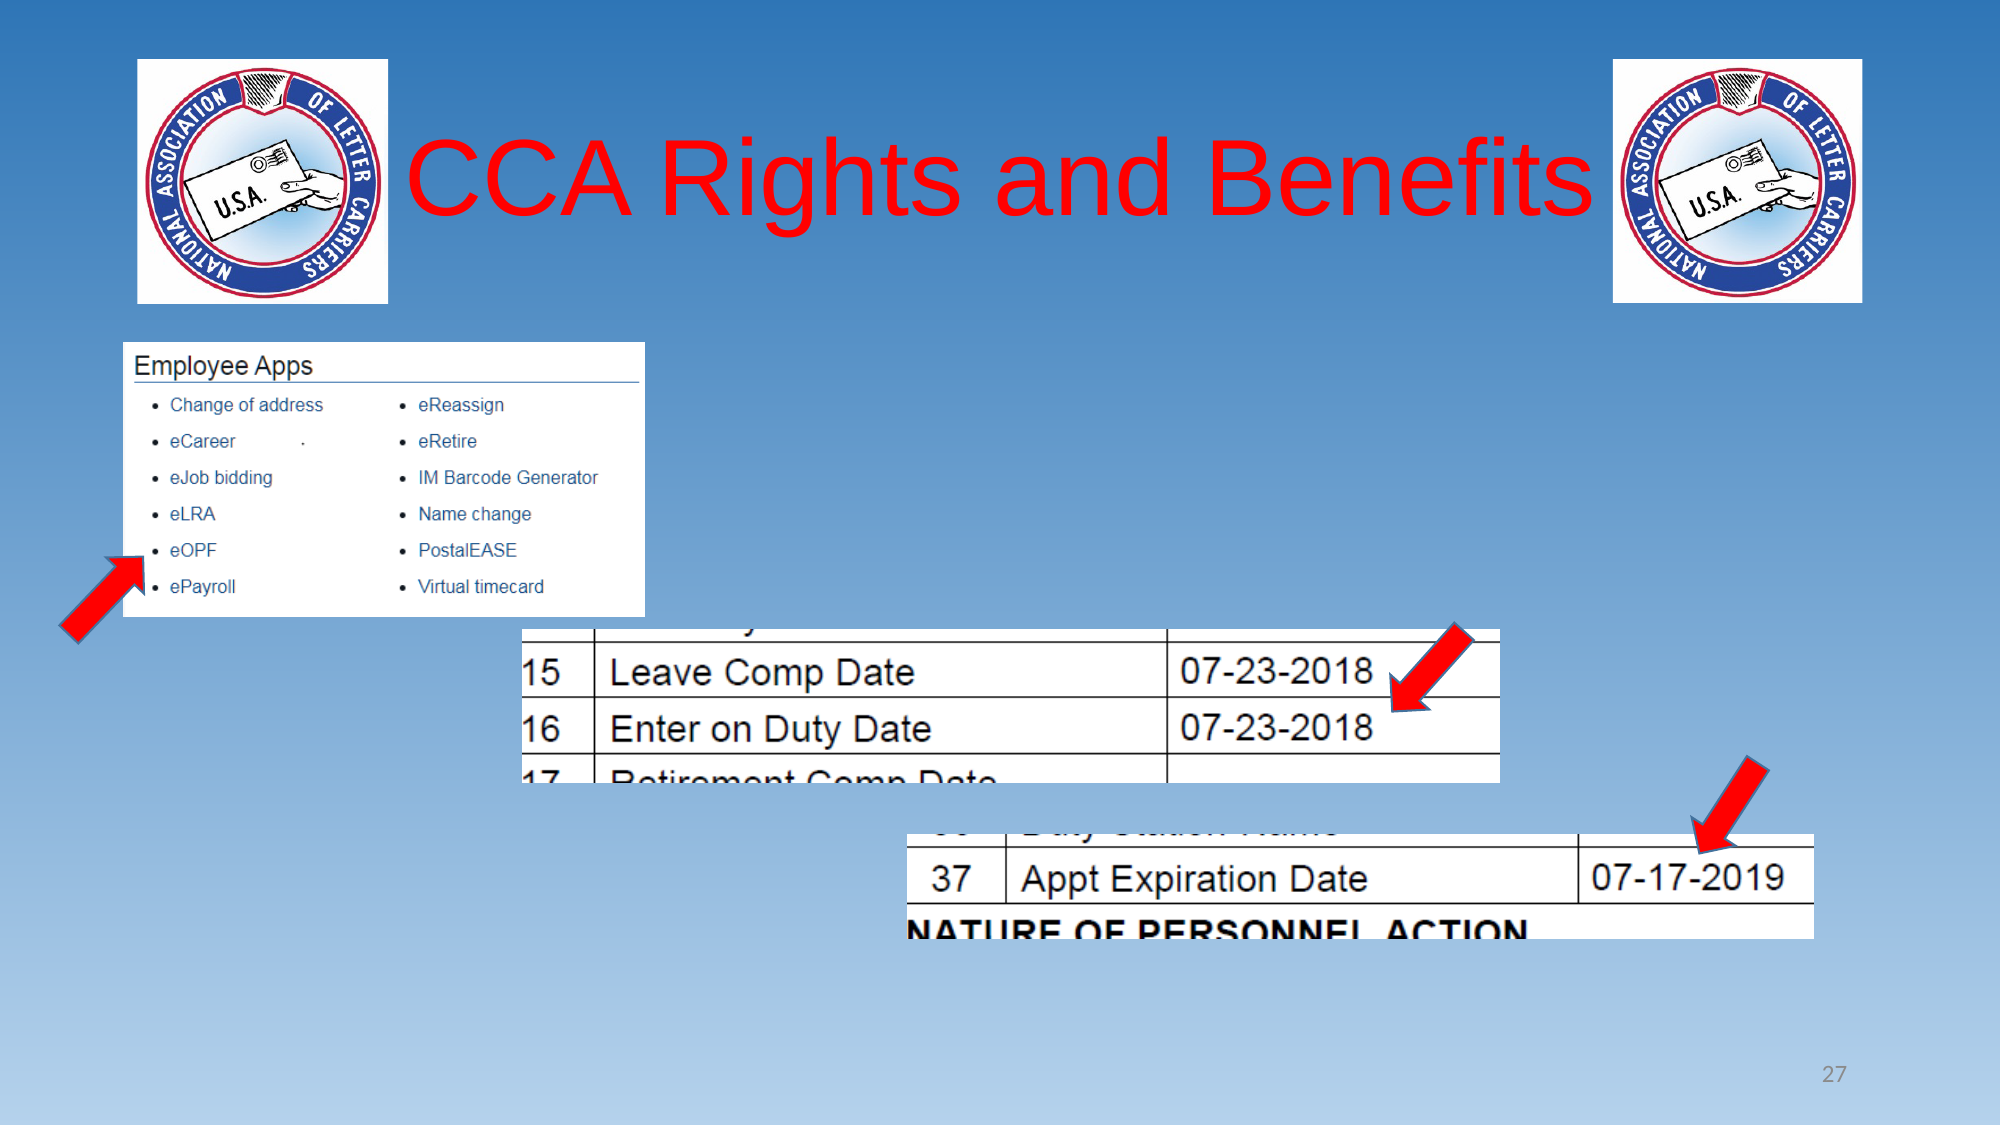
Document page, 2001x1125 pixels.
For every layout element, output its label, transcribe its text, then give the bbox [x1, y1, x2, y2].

picture [907, 834, 1814, 939]
text_box [1690, 754, 1771, 834]
picture [123, 342, 645, 617]
text_box [1447, 621, 1463, 629]
title CCA Rights and Benefits [389, 59, 1612, 302]
picture [1612, 59, 1863, 303]
slide_number 27 [1412, 1042, 1863, 1103]
text_box [57, 556, 123, 645]
list [137, 307, 1678, 997]
picture [522, 629, 1500, 783]
picture [137, 59, 389, 304]
